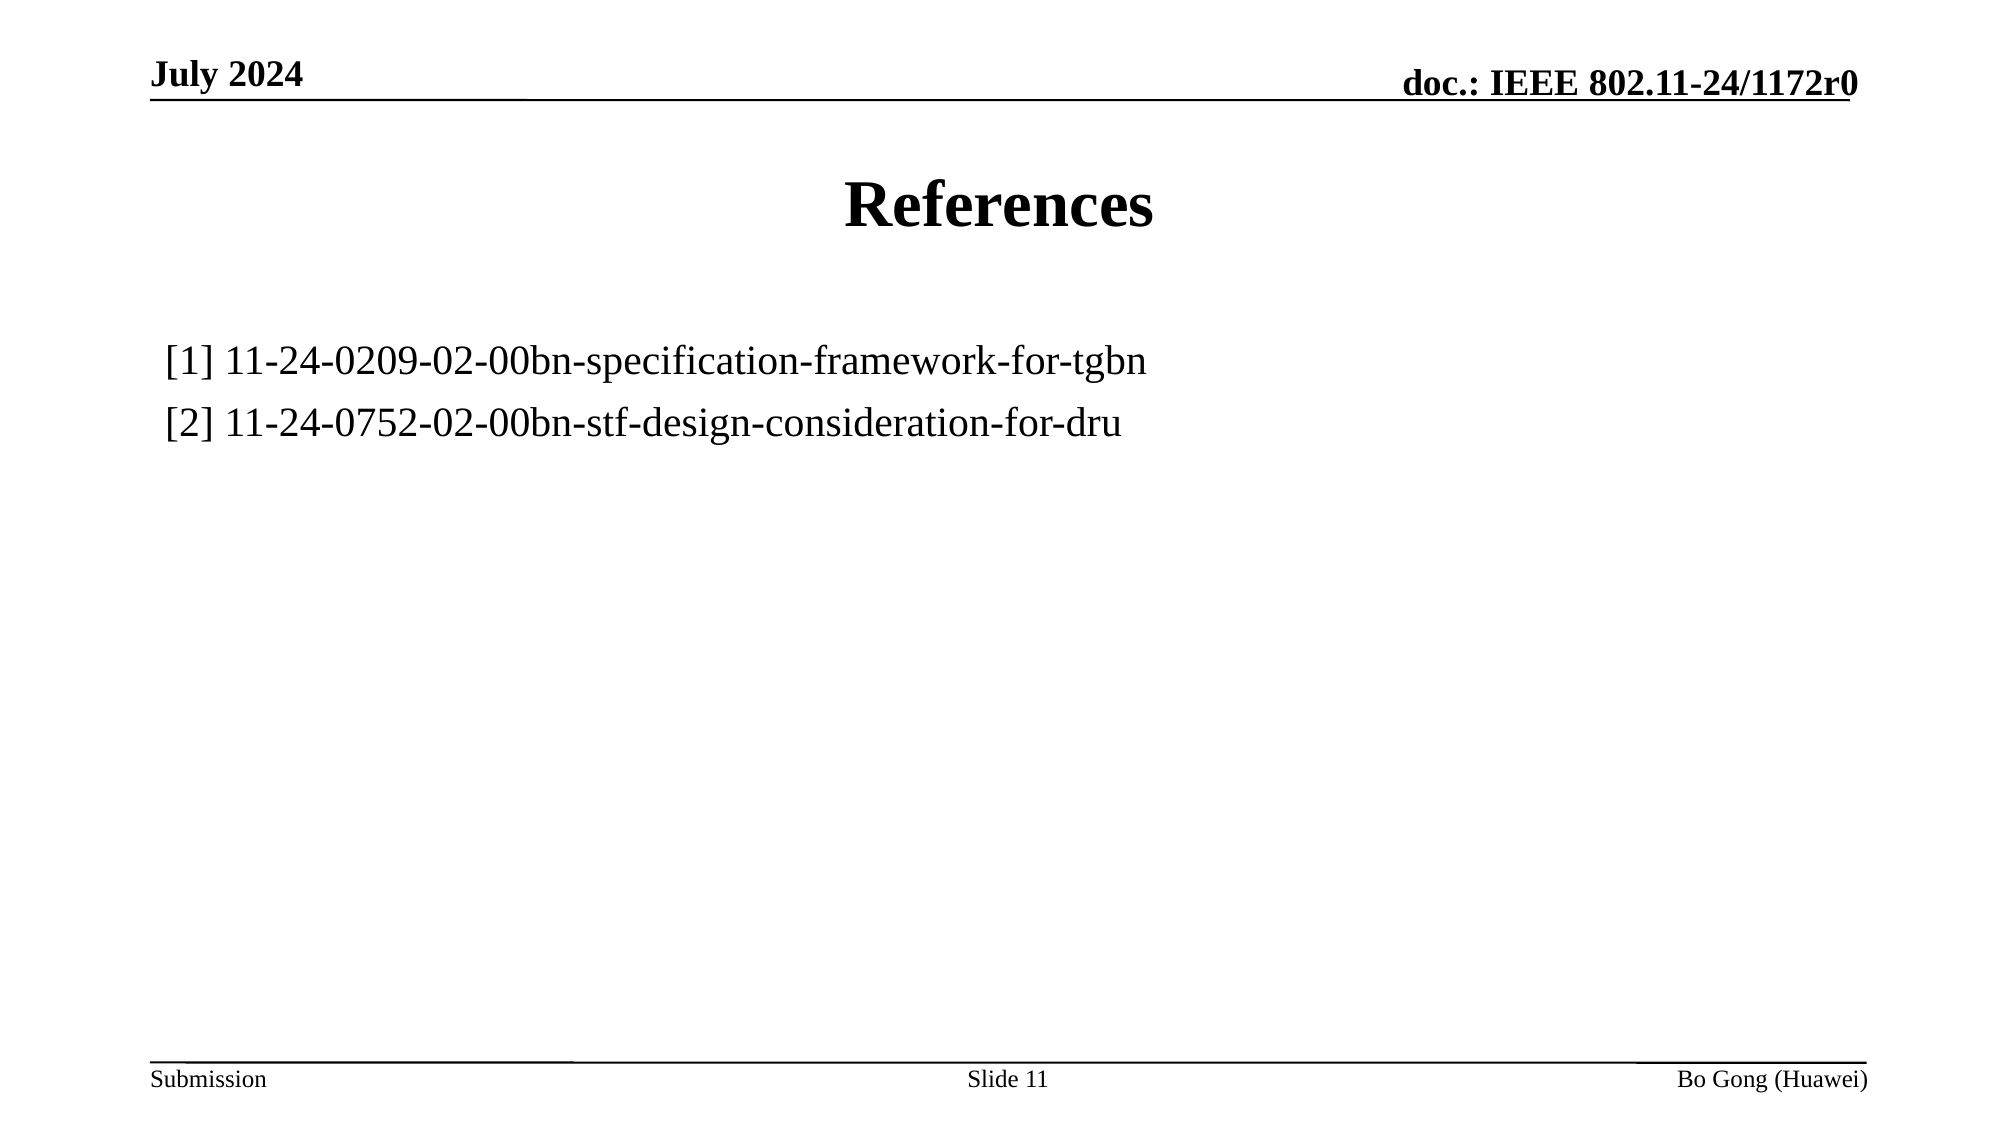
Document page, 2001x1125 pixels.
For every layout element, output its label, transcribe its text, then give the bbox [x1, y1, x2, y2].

footer Bo Gong (Huawei) [1171, 1061, 1869, 1093]
slide_number Slide 11 [950, 1061, 1067, 1123]
title References [149, 112, 1850, 288]
list [1] 11-24-0209-02-00bn-specification-framework-for-tgbn [2] 11-24-0752-02-00bn-stf-design-consideration-for-dru [149, 324, 1850, 1000]
text_box July 2024 [149, 48, 560, 94]
